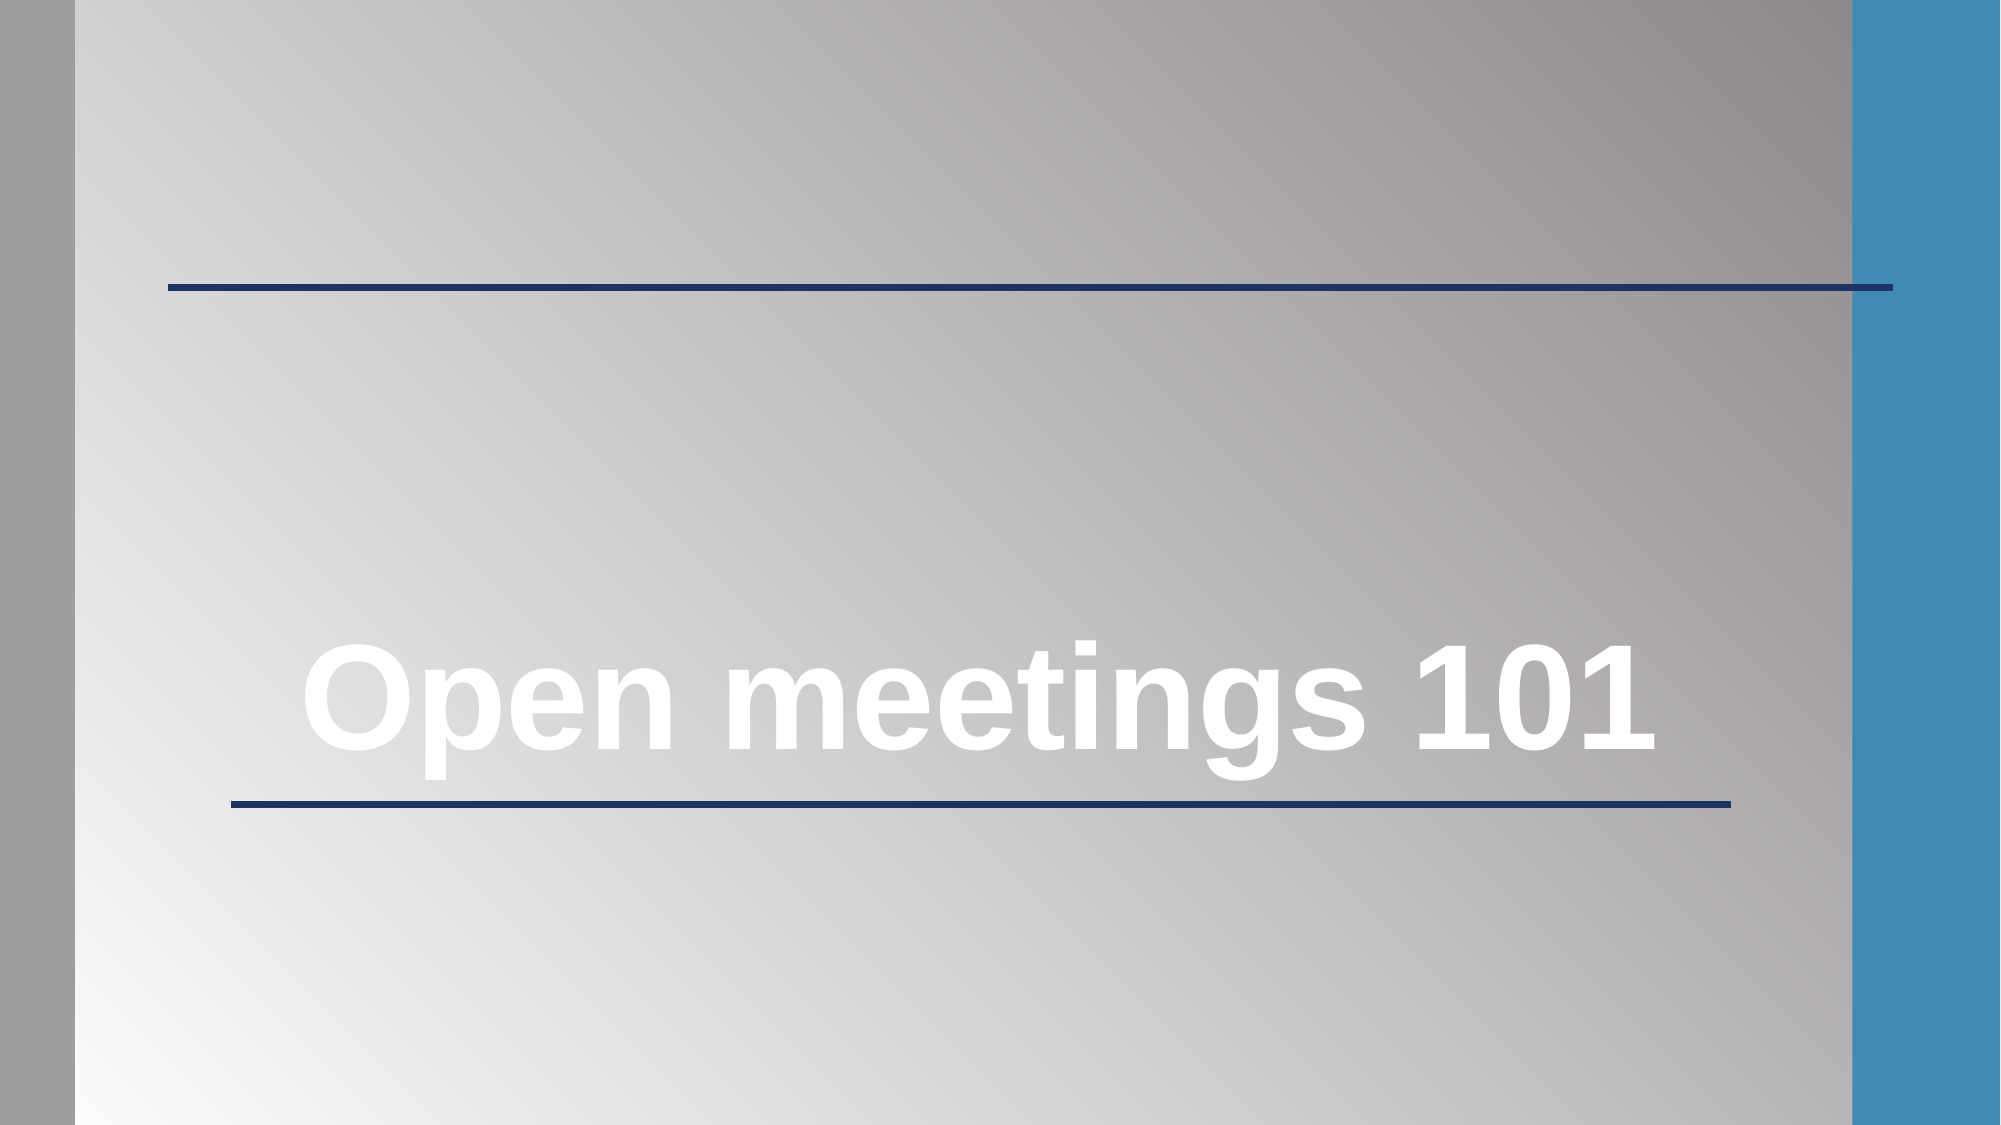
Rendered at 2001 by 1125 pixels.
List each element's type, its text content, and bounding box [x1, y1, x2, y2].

title Open meetings 101 [206, 124, 1752, 788]
